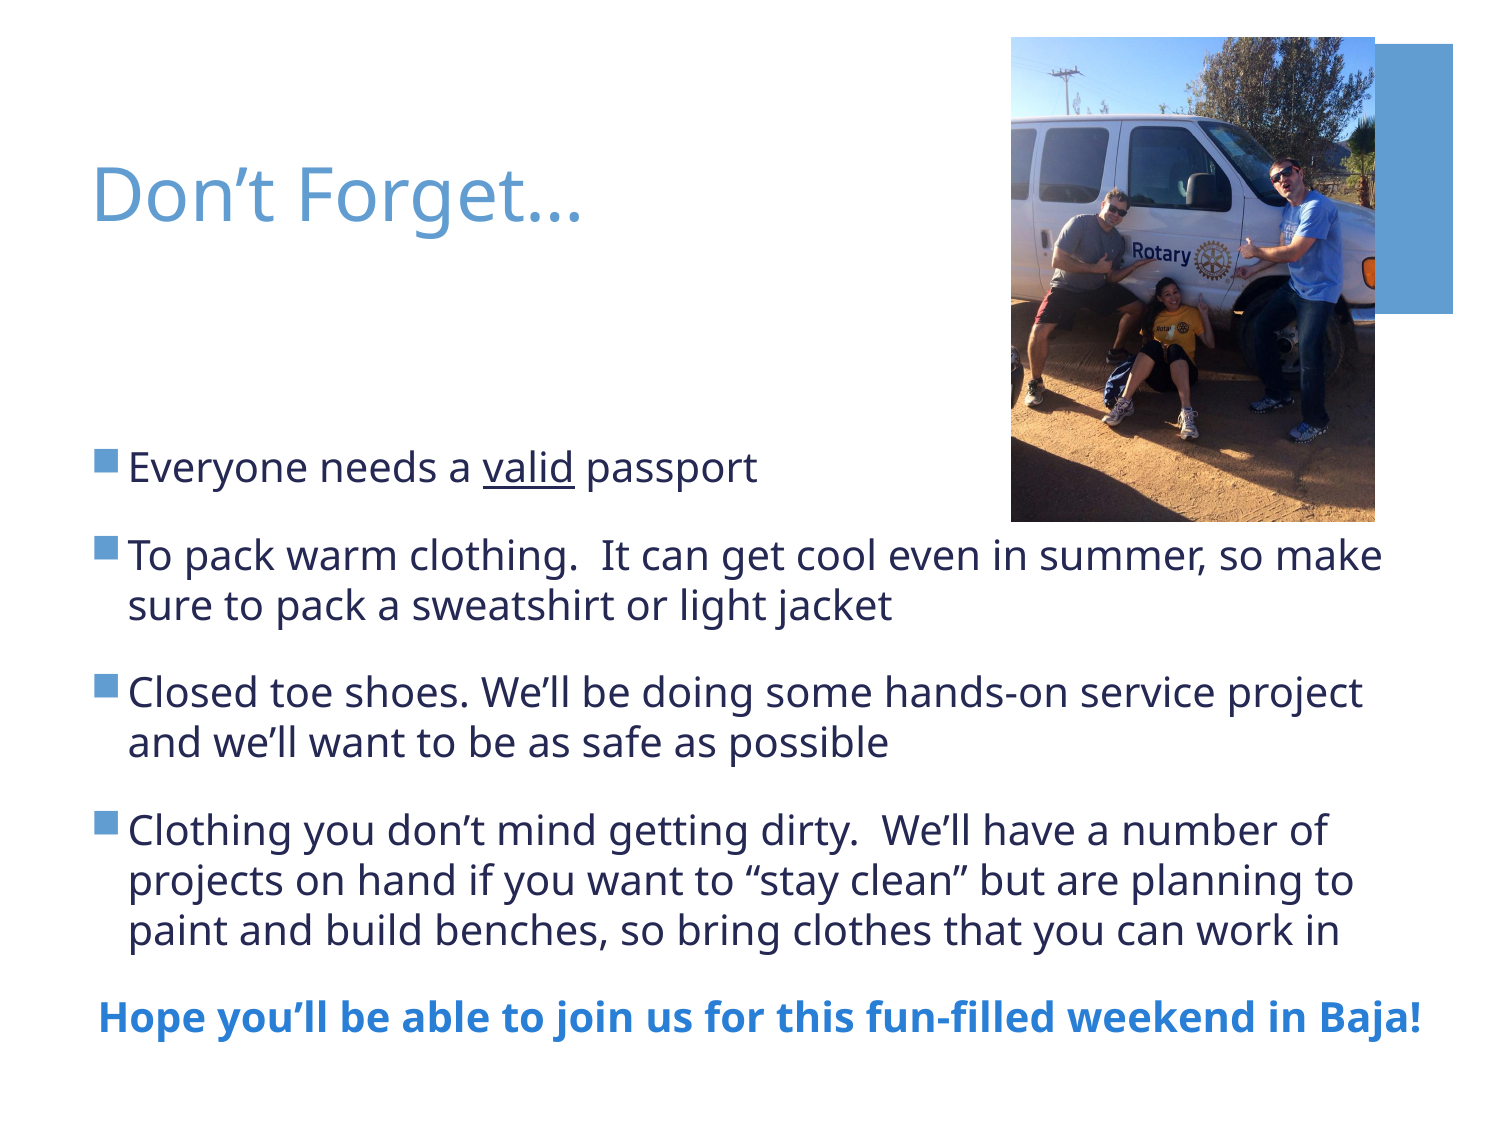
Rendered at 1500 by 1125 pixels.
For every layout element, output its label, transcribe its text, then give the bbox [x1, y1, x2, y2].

picture [1010, 36, 1376, 523]
list Everyone needs a valid passport To pack warm clothing. It can get cool even in summer, so make sure to pack a sweatshirt or light jacket Closed toe shoes. We’ll be doing some hands-on service project and we’ll want to be as safe as possible Clothing you don’t mind getting dirty. We’ll have a number of projects on hand if you want to “stay clean” but are planning to paint and build benches, so bring clothes that you can work in Hope you’ll be able to join us for this fun-filled weekend in Baja! [75, 433, 1445, 1076]
title Don’t Forget… [75, 56, 1010, 244]
